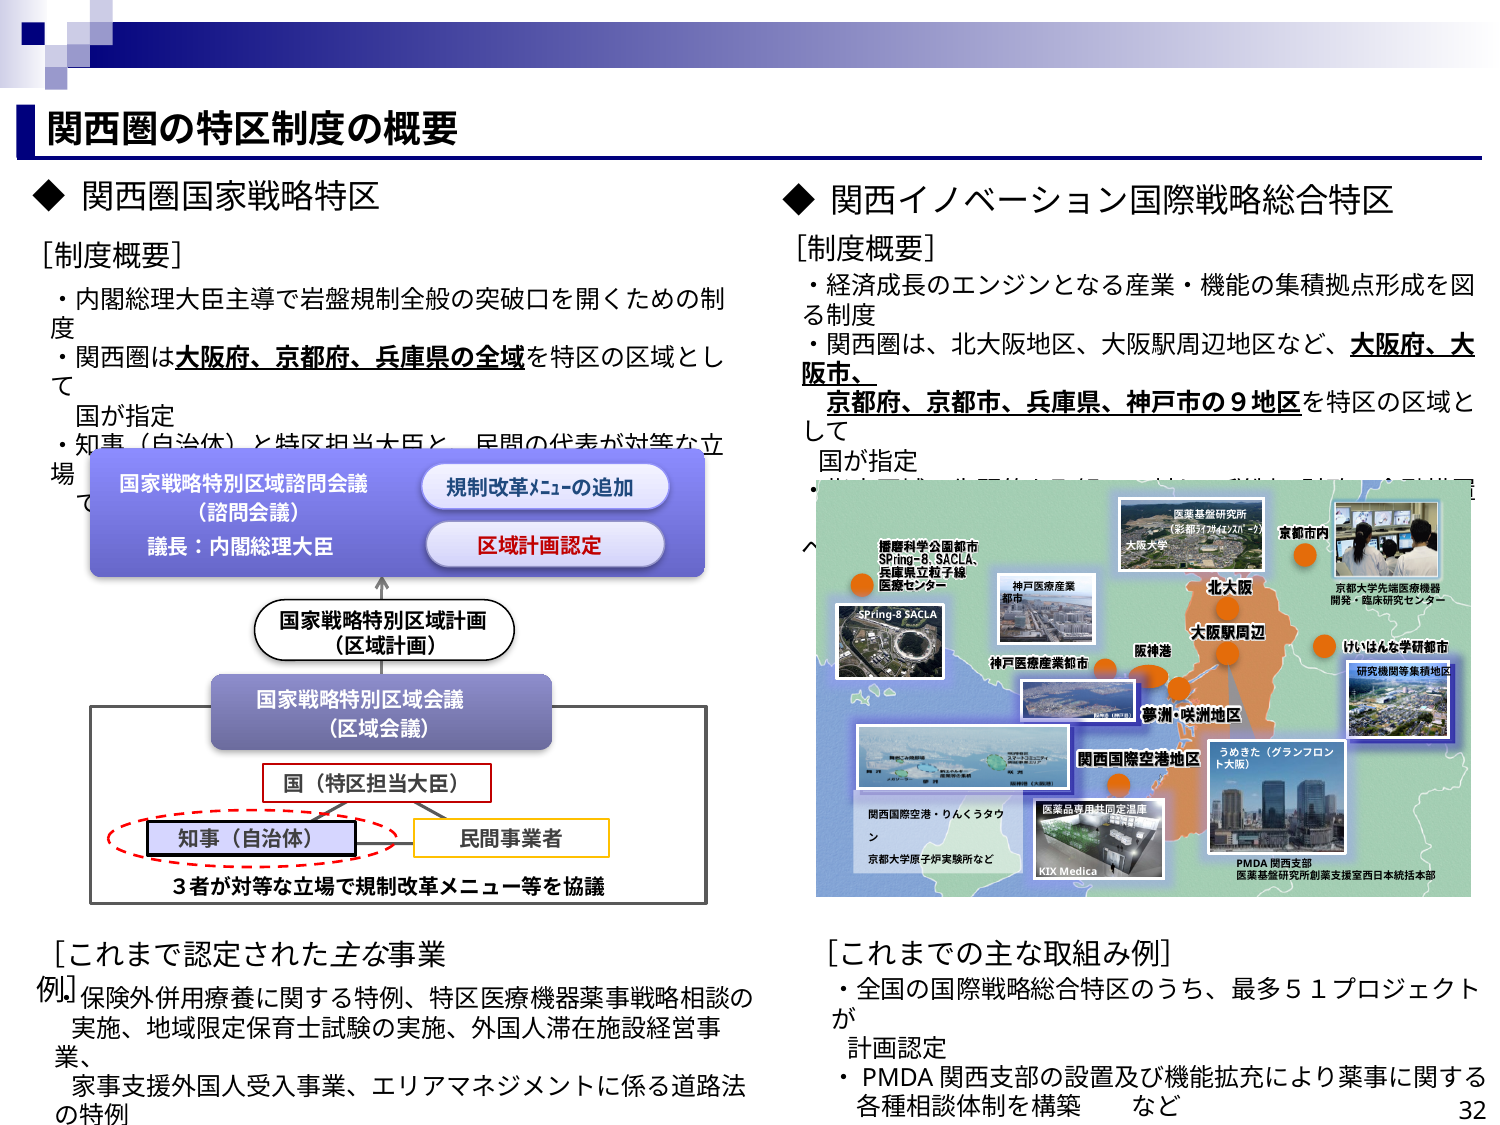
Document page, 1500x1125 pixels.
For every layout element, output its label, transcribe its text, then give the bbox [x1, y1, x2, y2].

text_box ・経済成長のエンジンとなる産業・機能の集積拠点形成を図る制度 ・関西圏は、北大阪地区、大阪駅周辺地区など、大阪府、大阪市、 京都府、京都市、兵庫県、神戸市の９地区を特区の区域として 国が指定 ・指定区域の先駆的な取組みに対し、税制、財政、金融措置 といった国と地域の政策資源を集中することにより、イノベーションの 創出等をめざす。 [786, 263, 1500, 599]
text_box ◆ 関西圏国家戦略特区 [0, 174, 446, 215]
text_box ・内閣総理大臣主導で岩盤規制全般の突破口を開くための制度 ・関西圏は大阪府、京都府、兵庫県の全域を特区の区域として 国が指定 ・知事（自治体）と特区担当大臣と、民間の代表が対等な立場 で参画する「区域会議」で規制改革メニュー等を協議 [35, 276, 764, 525]
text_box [89, 448, 707, 904]
text_box ［これまで認定された主な事業例］ [22, 929, 501, 1014]
text_box ［制度概要］ [10, 231, 270, 280]
text_box 関西圏の特区制度の概要 [31, 97, 1500, 157]
text_box ・全国の国際戦略総合特区のうち、最多５１プロジェクトが 計画認定 ・PMDA関西支部の設置及び機能拡充により薬事に関する 各種相談体制を構築 など [816, 967, 1500, 1125]
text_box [815, 480, 1483, 903]
text_box ・保険外併用療養に関する特例、特区医療機器薬事戦略相談の 実施、地域限定保育士試験の実施、外国人滞在施設経営事業、 家事支援外国人受入事業、エリアマネジメントに係る道路法の特例 など [40, 976, 783, 1125]
text_box ◆ 関西イノベーション国際戦略総合特区 [723, 179, 1454, 220]
slide_number 32 [1152, 1056, 1500, 1125]
text_box ［制度概要］ [763, 223, 1023, 273]
text_box ［これまでの主な取組み例］ [794, 928, 1274, 978]
text_box [16, 104, 31, 158]
